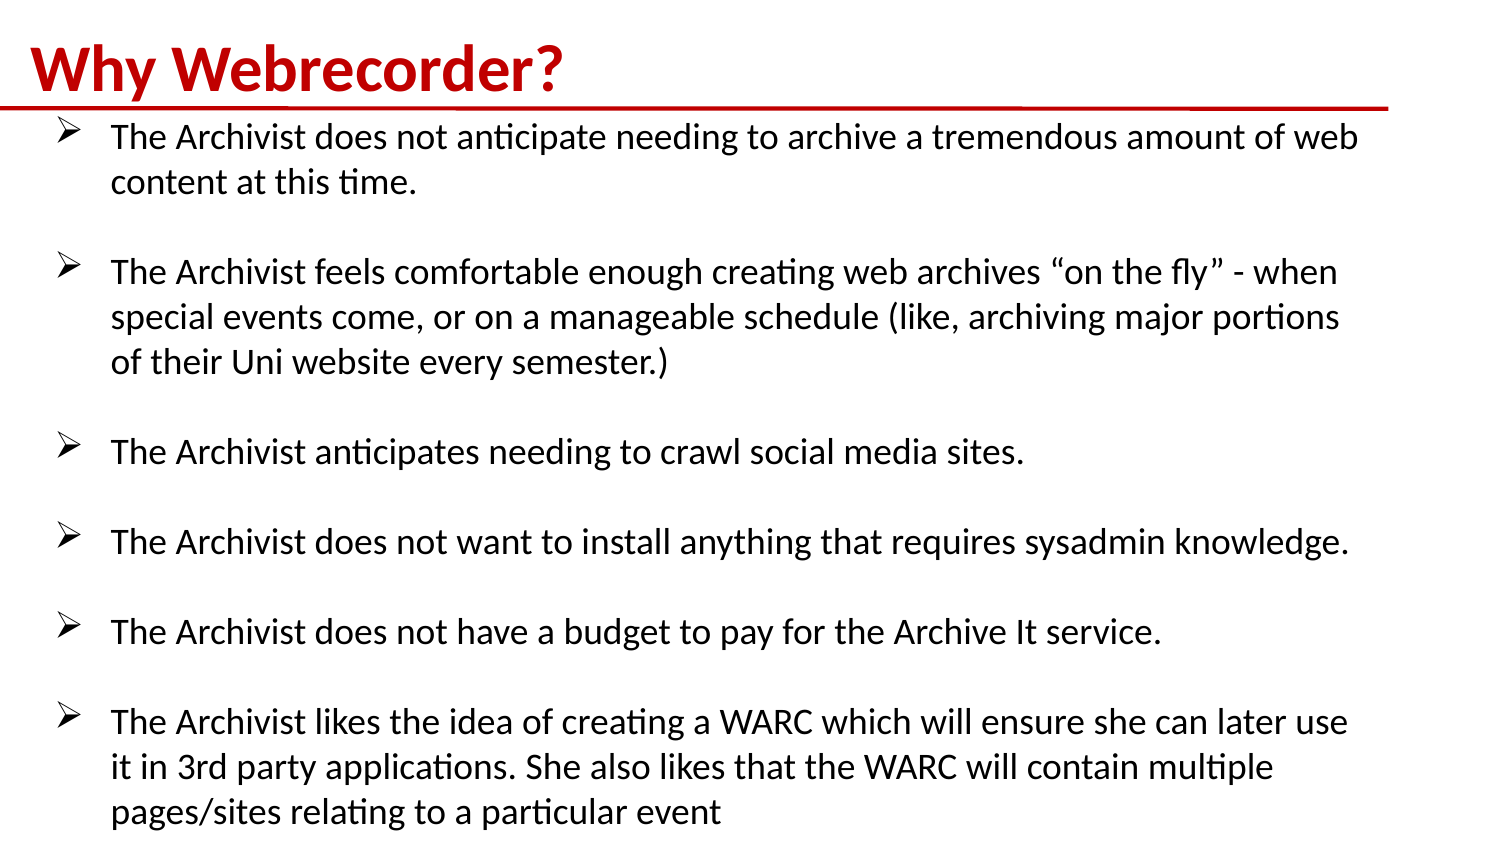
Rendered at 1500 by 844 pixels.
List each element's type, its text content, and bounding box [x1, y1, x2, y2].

text_box The Archivist does not anticipate needing to archive a tremendous amount of web content at this time. The Archivist feels comfortable enough creating web archives “on the fly” - when special events come, or on a manageable schedule (like, archiving major portions of their Uni website every semester.) The Archivist anticipates needing to crawl social media sites. The Archivist does not want to install anything that requires sysadmin knowledge. The Archivist does not have a budget to pay for the Archive It service. The Archivist likes the idea of creating a WARC which will ensure she can later use it in 3rd party applications. She also likes that the WARC will contain multiple pages/sites relating to a particular event [20, 115, 1388, 840]
title Why Webrecorder? [0, 1, 1455, 120]
